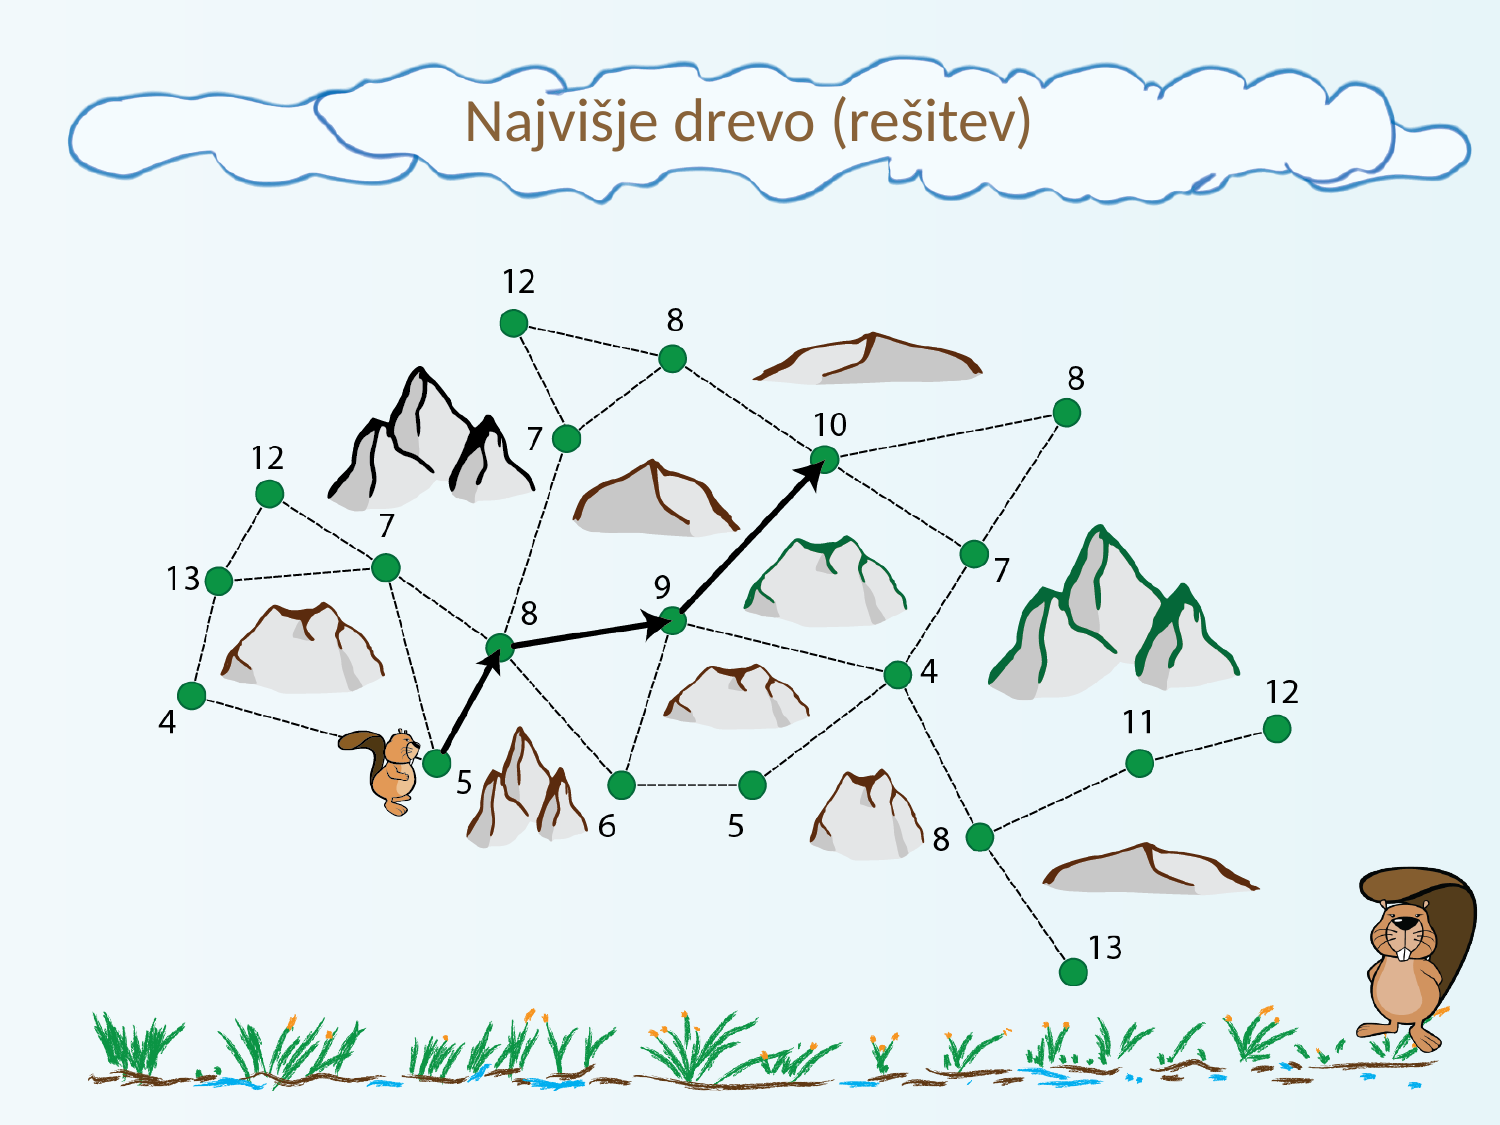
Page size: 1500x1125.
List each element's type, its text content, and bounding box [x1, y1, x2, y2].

title Najvišje drevo (rešitev) [75, 72, 1425, 162]
picture [75, 263, 1486, 1091]
picture [51, 49, 1477, 210]
